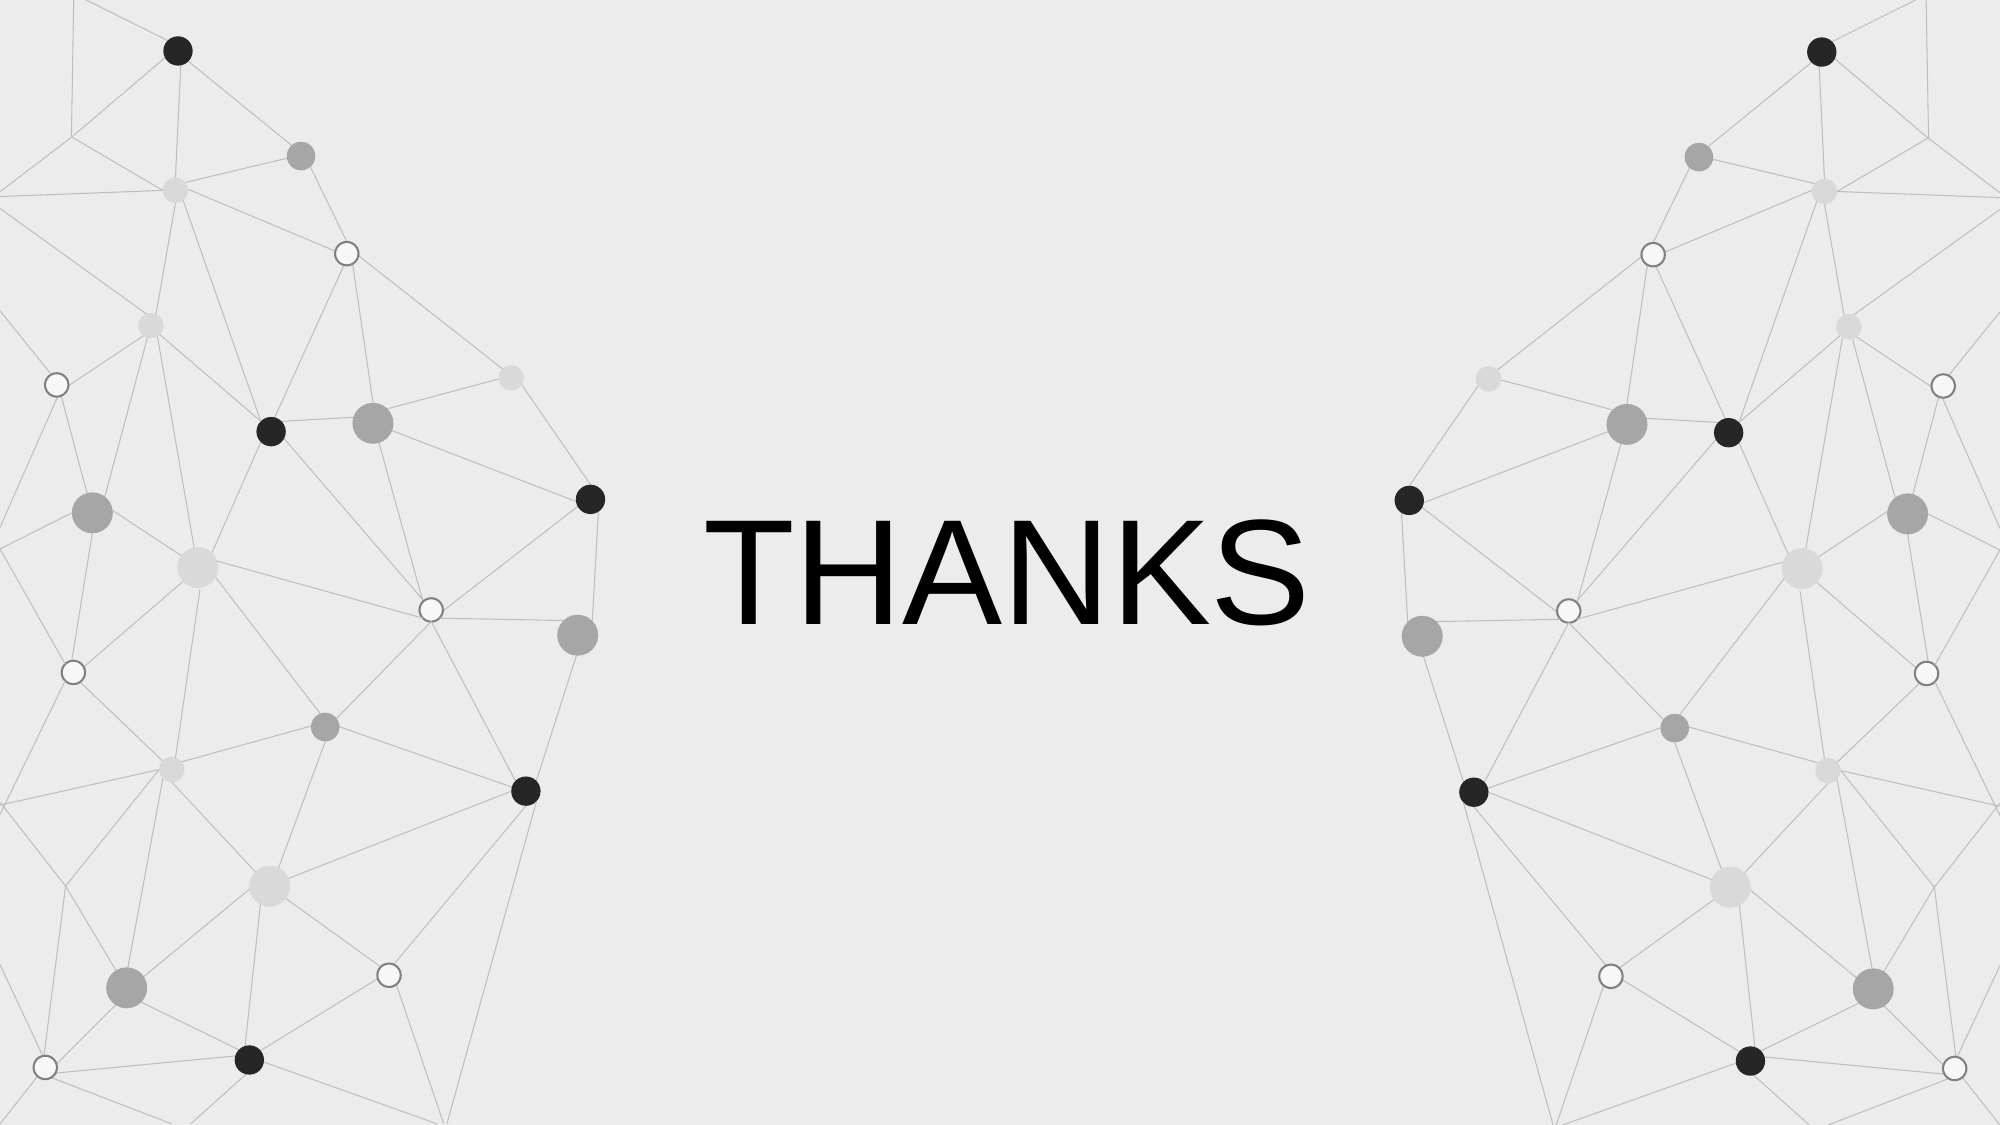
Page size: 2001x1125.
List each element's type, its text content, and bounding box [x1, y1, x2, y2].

text_box [60, 660, 74, 686]
text_box [1782, 547, 1799, 566]
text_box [1840, 326, 1934, 388]
text_box [1930, 373, 1957, 390]
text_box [306, 158, 355, 259]
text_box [374, 509, 423, 559]
text_box [1561, 598, 1578, 622]
text_box [1633, 423, 1649, 435]
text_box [1837, 191, 2000, 198]
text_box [0, 680, 66, 801]
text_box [0, 964, 47, 1065]
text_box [1739, 443, 1790, 559]
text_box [1481, 724, 1669, 791]
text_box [102, 503, 200, 568]
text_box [1792, 561, 1904, 670]
text_box [422, 597, 439, 621]
text_box [1694, 163, 1699, 173]
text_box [53, 1002, 119, 1055]
text_box [1825, 180, 1837, 204]
text_box [164, 765, 186, 784]
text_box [124, 887, 128, 984]
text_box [1818, 56, 1825, 156]
text_box [1601, 963, 1623, 971]
text_box [1393, 485, 1406, 514]
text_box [433, 498, 588, 619]
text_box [1828, 1078, 1950, 1125]
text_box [1937, 388, 2000, 513]
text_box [1753, 996, 1872, 1055]
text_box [350, 245, 373, 403]
text_box [1851, 967, 1895, 1011]
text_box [171, 723, 319, 765]
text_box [1824, 204, 1848, 335]
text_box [1570, 510, 1576, 609]
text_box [43, 886, 66, 1055]
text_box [1799, 504, 1898, 570]
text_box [1489, 376, 1613, 410]
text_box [331, 621, 432, 723]
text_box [1674, 742, 1729, 792]
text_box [1626, 246, 1649, 404]
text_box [1953, 1066, 2000, 1125]
text_box [1925, 661, 1940, 687]
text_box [209, 441, 261, 558]
text_box THANKS [688, 467, 1334, 662]
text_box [390, 967, 444, 1124]
text_box [105, 966, 148, 1010]
text_box [1400, 617, 1421, 656]
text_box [1409, 372, 1488, 422]
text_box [188, 61, 312, 162]
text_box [1562, 1059, 1747, 1125]
text_box [255, 416, 287, 448]
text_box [1671, 566, 1794, 725]
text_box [0, 208, 162, 326]
text_box [1747, 1060, 1756, 1077]
text_box [1806, 36, 1838, 68]
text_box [367, 421, 594, 509]
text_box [387, 375, 510, 409]
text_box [350, 415, 376, 422]
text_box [0, 136, 72, 190]
text_box [70, 491, 102, 534]
text_box [1732, 888, 1737, 909]
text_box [1837, 209, 2000, 327]
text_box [1556, 968, 1610, 1125]
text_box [1878, 887, 1934, 982]
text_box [175, 55, 182, 155]
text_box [174, 589, 200, 762]
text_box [1934, 887, 1957, 1056]
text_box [280, 433, 374, 559]
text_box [1904, 516, 1931, 679]
text_box [163, 178, 174, 202]
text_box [1625, 435, 1720, 560]
text_box [300, 162, 306, 172]
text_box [1832, 0, 1916, 42]
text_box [1799, 590, 1825, 763]
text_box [1576, 510, 1625, 560]
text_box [253, 970, 391, 1056]
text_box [74, 676, 181, 779]
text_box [47, 1055, 244, 1074]
text_box [353, 401, 395, 421]
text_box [268, 791, 512, 887]
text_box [1681, 724, 1829, 766]
text_box [1605, 402, 1648, 422]
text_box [1928, 138, 2000, 191]
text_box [1497, 249, 1626, 370]
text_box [1757, 887, 1872, 991]
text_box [1739, 178, 1825, 335]
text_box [268, 886, 381, 967]
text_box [1909, 390, 1941, 508]
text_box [1731, 783, 1829, 888]
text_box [1662, 187, 1819, 254]
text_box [1412, 621, 1464, 782]
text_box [181, 186, 338, 253]
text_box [1412, 499, 1567, 620]
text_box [0, 512, 72, 549]
text_box [312, 145, 317, 158]
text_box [0, 190, 163, 197]
text_box [351, 422, 367, 433]
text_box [1739, 335, 1840, 423]
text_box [49, 1076, 172, 1124]
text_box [0, 1065, 47, 1124]
text_box [244, 1059, 253, 1076]
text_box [270, 251, 350, 427]
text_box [174, 176, 261, 334]
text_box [1554, 806, 1607, 966]
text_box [206, 565, 329, 724]
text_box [1804, 388, 1844, 504]
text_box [72, 136, 163, 190]
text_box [0, 548, 66, 665]
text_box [168, 155, 300, 187]
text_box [0, 310, 60, 385]
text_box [156, 387, 196, 503]
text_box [1406, 422, 1633, 510]
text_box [1488, 792, 1732, 888]
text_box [0, 387, 62, 512]
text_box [0, 801, 66, 887]
text_box [594, 484, 607, 513]
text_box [212, 559, 423, 619]
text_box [373, 248, 503, 369]
text_box [43, 372, 70, 389]
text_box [59, 389, 91, 507]
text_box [1609, 971, 1747, 1057]
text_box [1837, 137, 1929, 191]
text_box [1619, 887, 1732, 968]
text_box [1669, 713, 1681, 744]
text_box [1737, 887, 1757, 1060]
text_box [171, 782, 269, 887]
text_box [74, 48, 177, 138]
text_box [1934, 681, 2000, 803]
text_box [1683, 146, 1688, 159]
text_box [1458, 776, 1488, 804]
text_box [512, 371, 591, 421]
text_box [1474, 622, 1569, 800]
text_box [1840, 770, 1935, 888]
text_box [1823, 49, 1926, 139]
text_box [1476, 365, 1502, 393]
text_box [446, 801, 537, 1124]
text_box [1928, 513, 2000, 550]
text_box [1898, 492, 1930, 535]
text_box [1836, 779, 1840, 887]
text_box [1943, 1075, 1953, 1081]
text_box [1712, 417, 1745, 449]
text_box [377, 962, 399, 970]
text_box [1852, 338, 1898, 508]
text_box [1463, 802, 1554, 1125]
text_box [84, 0, 168, 41]
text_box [1568, 622, 1669, 724]
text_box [1934, 803, 2000, 888]
text_box [1814, 766, 1836, 785]
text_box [1649, 253, 1730, 428]
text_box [271, 741, 326, 791]
text_box [162, 35, 194, 67]
text_box [319, 712, 331, 743]
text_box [592, 509, 599, 621]
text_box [190, 1070, 250, 1124]
text_box [579, 616, 600, 655]
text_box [1576, 560, 1788, 620]
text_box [128, 995, 247, 1054]
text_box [243, 886, 263, 1059]
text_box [431, 621, 525, 799]
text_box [66, 886, 122, 981]
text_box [152, 202, 176, 334]
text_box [253, 1058, 438, 1124]
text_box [1881, 1003, 1947, 1056]
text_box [159, 334, 261, 422]
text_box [1953, 965, 2000, 1066]
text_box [1756, 1056, 1953, 1075]
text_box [1819, 678, 1925, 780]
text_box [65, 769, 160, 887]
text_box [1940, 311, 2000, 386]
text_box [331, 723, 519, 790]
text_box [423, 509, 430, 608]
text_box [69, 515, 96, 678]
text_box [200, 546, 218, 565]
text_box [1688, 62, 1812, 163]
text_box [128, 886, 243, 990]
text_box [1645, 159, 1694, 260]
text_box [102, 336, 148, 507]
text_box [263, 887, 268, 908]
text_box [1749, 1071, 1810, 1125]
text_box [1624, 417, 1649, 423]
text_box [536, 620, 588, 781]
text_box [1934, 549, 2000, 666]
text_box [1401, 510, 1408, 622]
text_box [66, 325, 160, 387]
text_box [1699, 156, 1832, 188]
text_box [497, 364, 524, 392]
text_box [512, 775, 542, 803]
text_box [393, 805, 446, 965]
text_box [96, 560, 208, 669]
